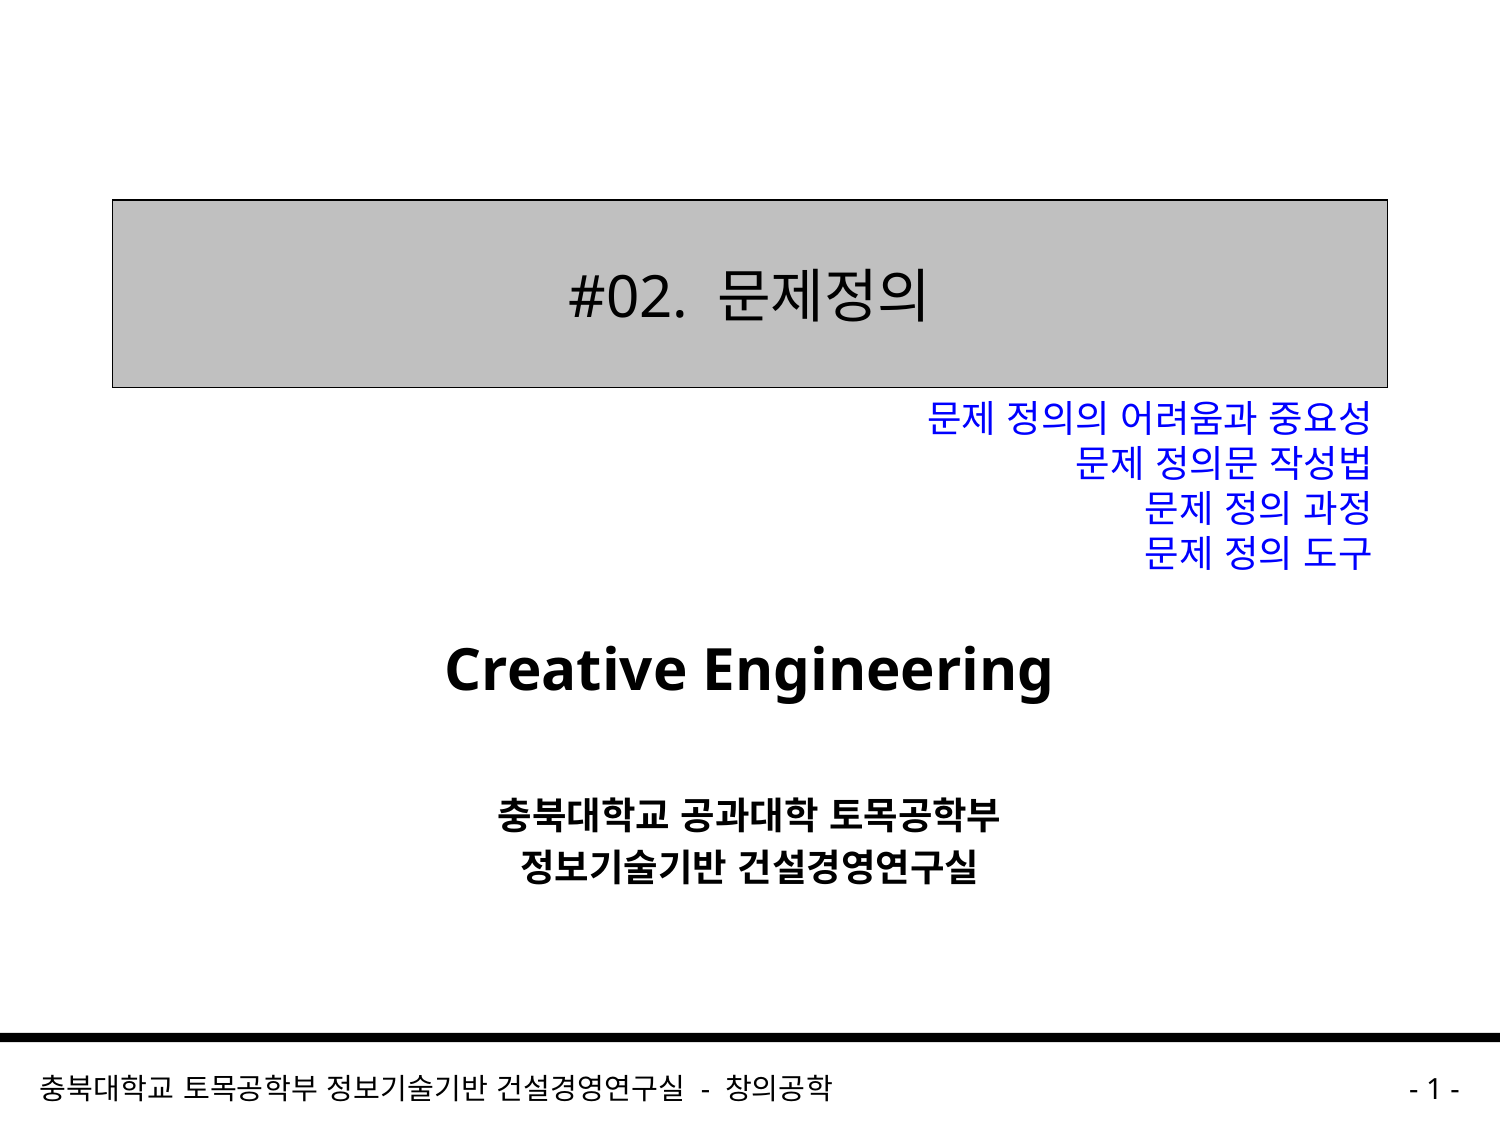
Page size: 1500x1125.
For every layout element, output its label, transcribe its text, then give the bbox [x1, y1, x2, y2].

title #02. 문제정의 [112, 199, 1388, 388]
subtitle Creative Engineering 충북대학교 공과대학 토목공학부 정보기술기반 건설경영연구실 [225, 624, 1275, 913]
slide_number - 1 - [1224, 1062, 1476, 1101]
text_box 문제 정의의 어려움과 중요성 문제 정의문 작성법 문제 정의 과정 문제 정의 도구 [831, 387, 1388, 583]
footer 충북대학교 토목공학부 정보기술기반 건설경영연구실 - 창의공학 [24, 1062, 1201, 1101]
